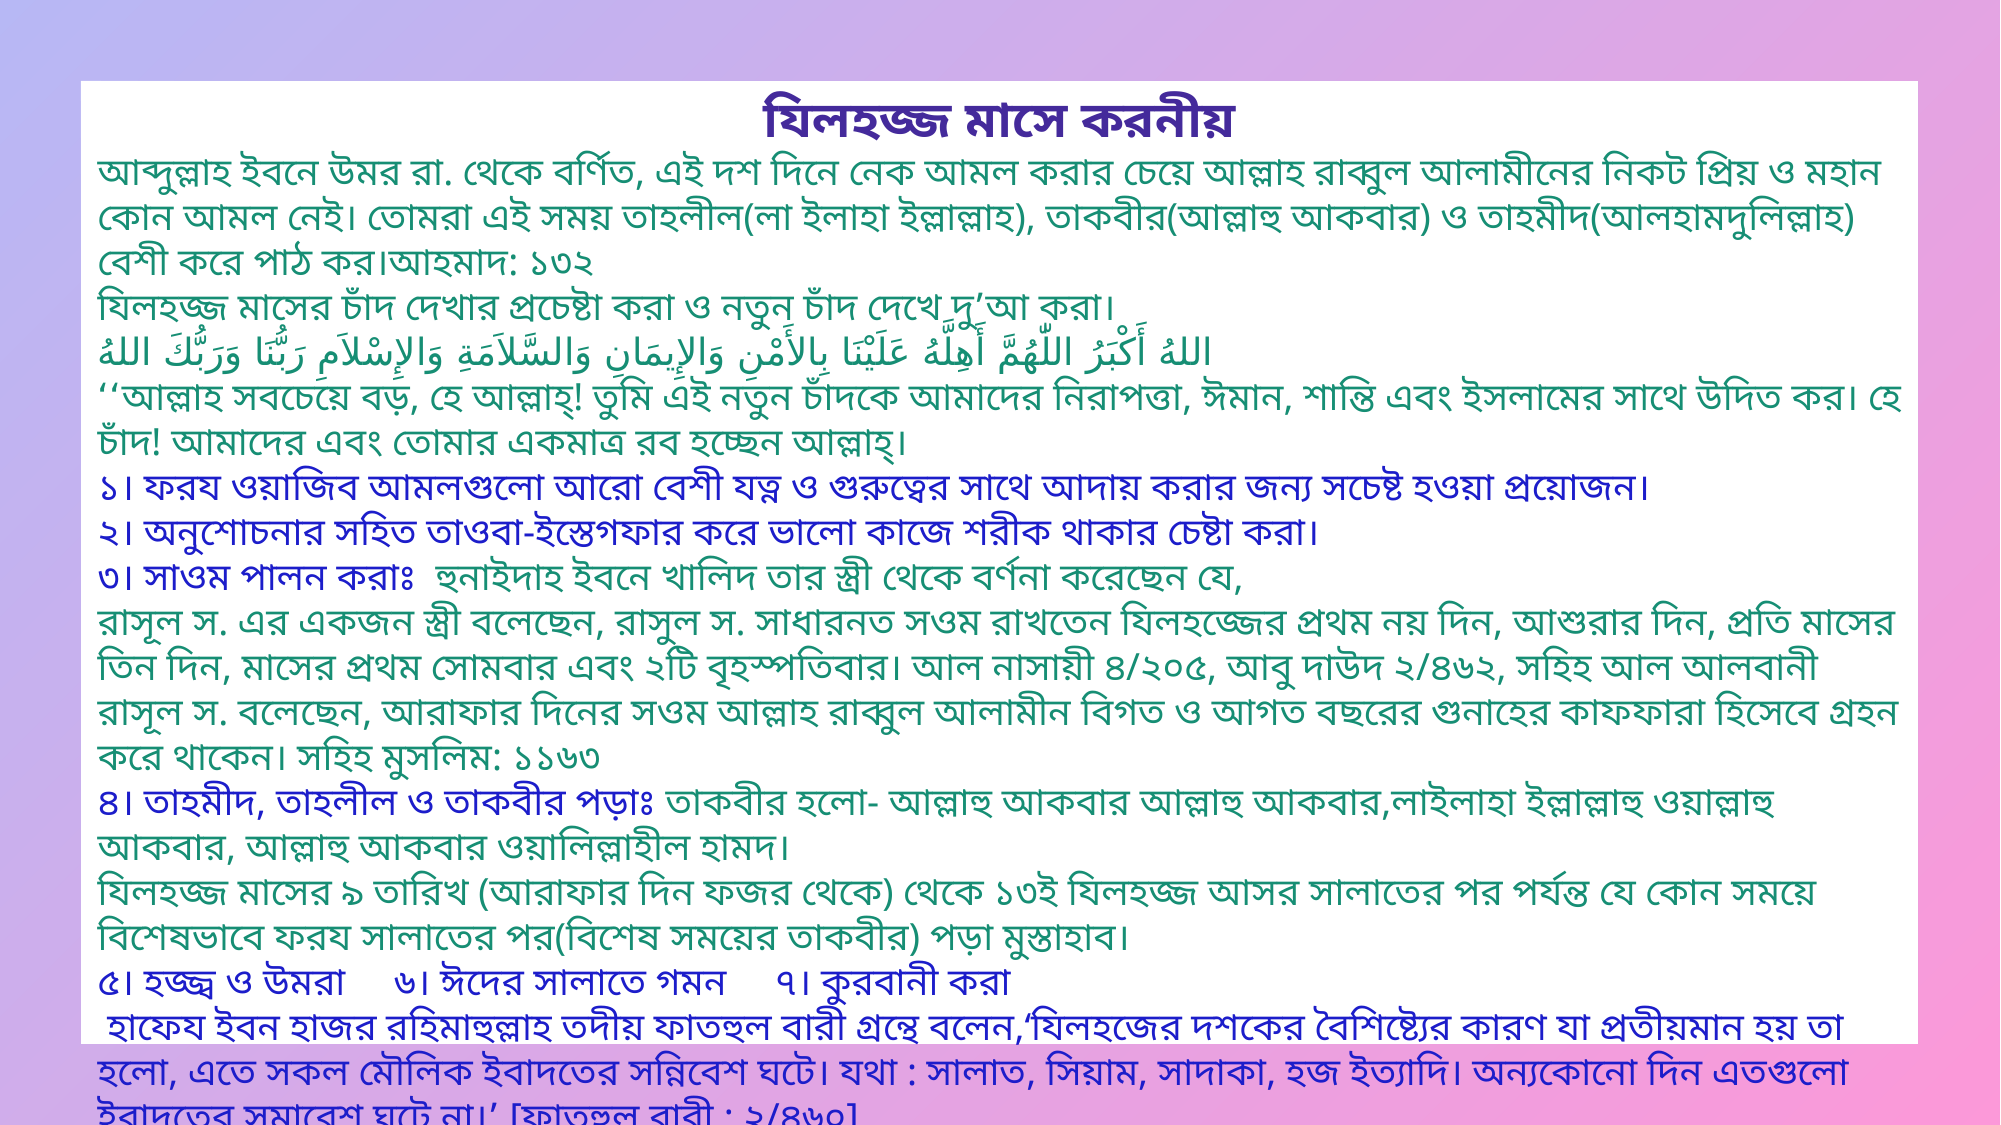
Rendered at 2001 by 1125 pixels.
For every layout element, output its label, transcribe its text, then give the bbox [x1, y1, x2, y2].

text_box যিলহজ্জ মাসে করনীয় আব্দুল্লাহ ইবনে উমর রা. থেকে বর্ণিত, এই দশ দিনে নেক আমল করার চেয়ে আল্লাহ রাব্বুল আলামীনের নিকট প্রিয় ও মহান কোন আমল নেই। তোমরা এই সময় তাহলীল(লা ইলাহা ইল্লাল্লাহ), তাকবীর(আল্লাহু আকবার) ও তাহমীদ(আলহামদুলিল্লাহ) বেশী করে পাঠ কর।আহমাদ: ১৩২ যিলহজ্জ মাসের চাঁদ দেখার প্রচেষ্টা করা ও নতুন চাঁদ দেখে দু’আ করা। اللهُ أَكْبَرُ اللّٰهُمَّ أَهِلَّهُ عَلَيْنَا بِالأَمْنِ وَالإِيمَانِ وَالسَّلاَمَةِ وَالإِسْلاَمِ رَبُّنَا وَرَبُّكَ اللهُ ‘‘আল্লাহ সবচেয়ে বড়, হে আল্লাহ্! তুমি এই নতুন চাঁদকে আমাদের নিরাপত্তা, ঈমান, শান্তি এবং ইসলামের সাথে উদিত কর। হে চাঁদ! আমাদের এবং তোমার একমাত্র রব হচ্ছেন আল্লাহ্। ১। ফরয ওয়াজিব আমলগুলো আরো বেশী যত্ন ও গুরুত্বের সাথে আদায় করার জন্য সচেষ্ট হওয়া প্রয়োজন। ২। অনুশোচনার সহিত তাওবা-ইস্তেগফার করে ভালো কাজে শরীক থাকার চেষ্টা করা। ৩। সাওম পালন করাঃ হুনাইদাহ ইবনে খালিদ তার স্ত্রী থেকে বর্ণনা করেছেন যে, রাসূল স. এর একজন স্ত্রী বলেছেন, রাসুল স. সাধারনত সওম রাখতেন যিলহজ্জের প্রথম নয় দিন, আশুরার দিন, প্রতি মাসের তিন দিন, মাসের প্রথম সোমবার এবং ২টি বৃহস্পতিবার। আল নাসায়ী ৪/২০৫, আবু দাউদ ২/৪৬২, সহিহ আল আলবানী রাসূল স. বলেছেন, আরাফার দিনের সওম আল্লাহ রাব্বুল আলামীন বিগত ও আগত বছরের গুনাহের কাফফারা হিসেবে গ্রহন করে থাকেন। সহিহ মুসলিম: ১১৬৩ ৪। তাহমীদ, তাহলীল ও তাকবীর পড়াঃ তাকবীর হলো- আল্লাহু আকবার আল্লাহু আকবার,লাইলাহা ইল্লাল্লাহু ওয়াল্লাহু আকবার, আল্লাহু আকবার ওয়ালিল্লাহীল হামদ। যিলহজ্জ মাসের ৯ তারিখ (আরাফার দিন ফজর থেকে) থেকে ১৩ই যিলহজ্জ আসর সালাতের পর পর্যন্ত যে কোন সময়ে বিশেষভাবে ফরয সালাতের পর(বিশেষ সময়ের তাকবীর) পড়া মুস্তাহাব। ৫। হজ্জ্ব ও উমরা ৬। ঈদের সালাতে গমন ৭। কুরবানী করা হাফেয ইবন হাজর রহিমাহুল্লাহ তদীয় ফাতহুল বারী গ্রন্থে বলেন,‘যিলহজের দশকের বৈশিষ্ট্যের কারণ যা প্রতীয়মান হয় তা হলো, এতে সকল মৌলিক ইবাদতের সন্নিবেশ ঘটে। যথা : সালাত, সিয়াম, সাদাকা, হজ ইত্যাদি। অন্যকোনো দিন এতগুলো ইবাদতের সমাবেশ ঘটে না।’ [ফাতহুল বারী : ২/৪৬০] [83, 80, 1917, 1125]
